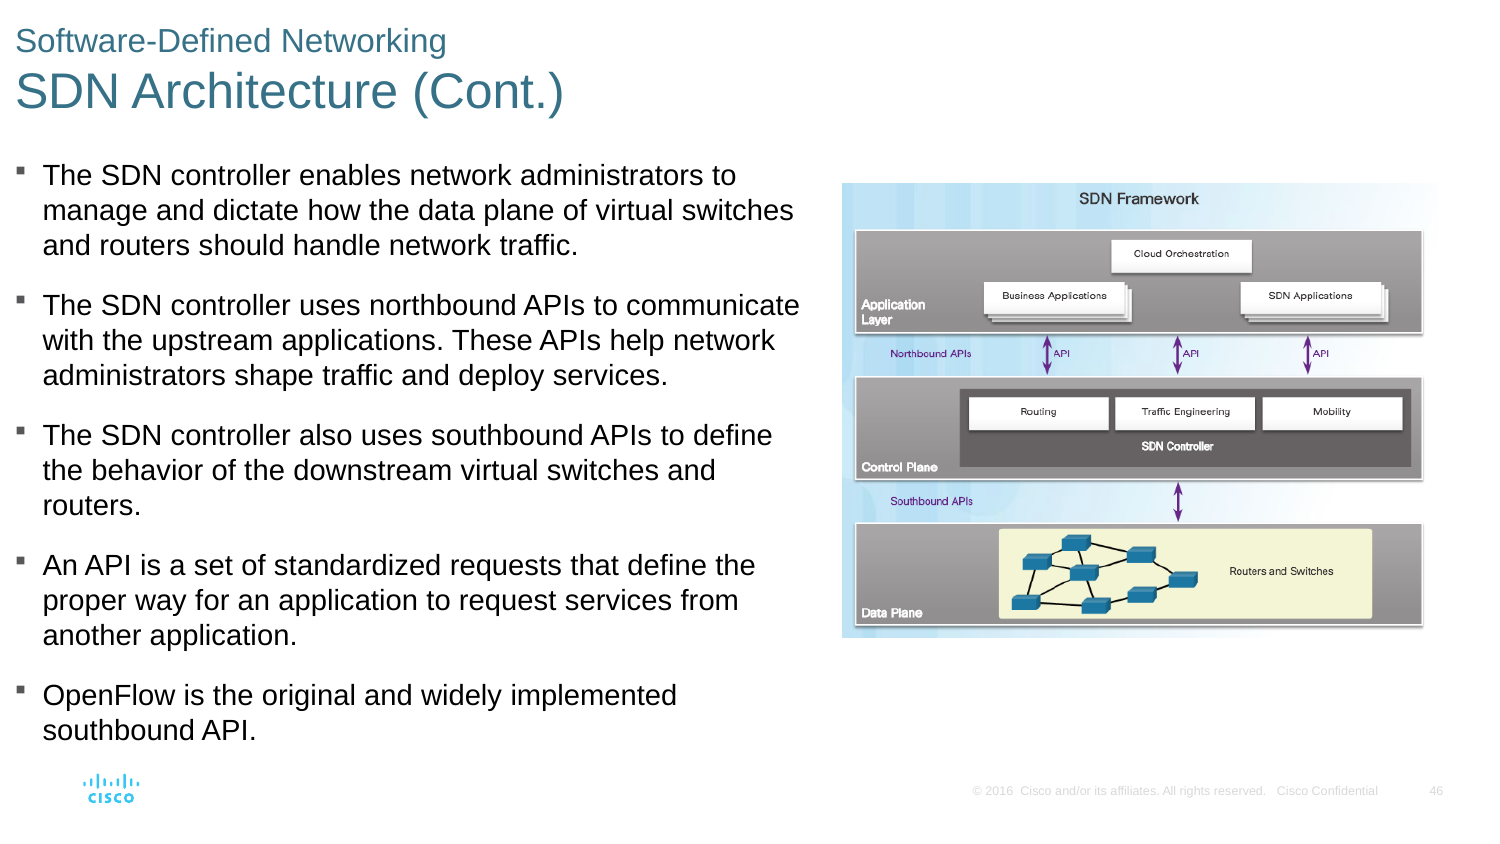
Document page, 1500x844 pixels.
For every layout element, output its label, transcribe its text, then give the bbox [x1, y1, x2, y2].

text_box The SDN controller enables network administrators to manage and dictate how the data plane of virtual switches and routers should handle network traffic. The SDN controller uses northbound APIs to communicate with the upstream applications. These APIs help network administrators shape traffic and deploy services. The SDN controller also uses southbound APIs to define the behavior of the downstream virtual switches and routers. An API is a set of standardized requests that define the proper way for an application to request services from another application. OpenFlow is the original and widely implemented southbound API. [0, 149, 830, 754]
picture [842, 183, 1438, 638]
title Software-Defined Networking SDN Architecture (Cont.) [0, 6, 1500, 131]
